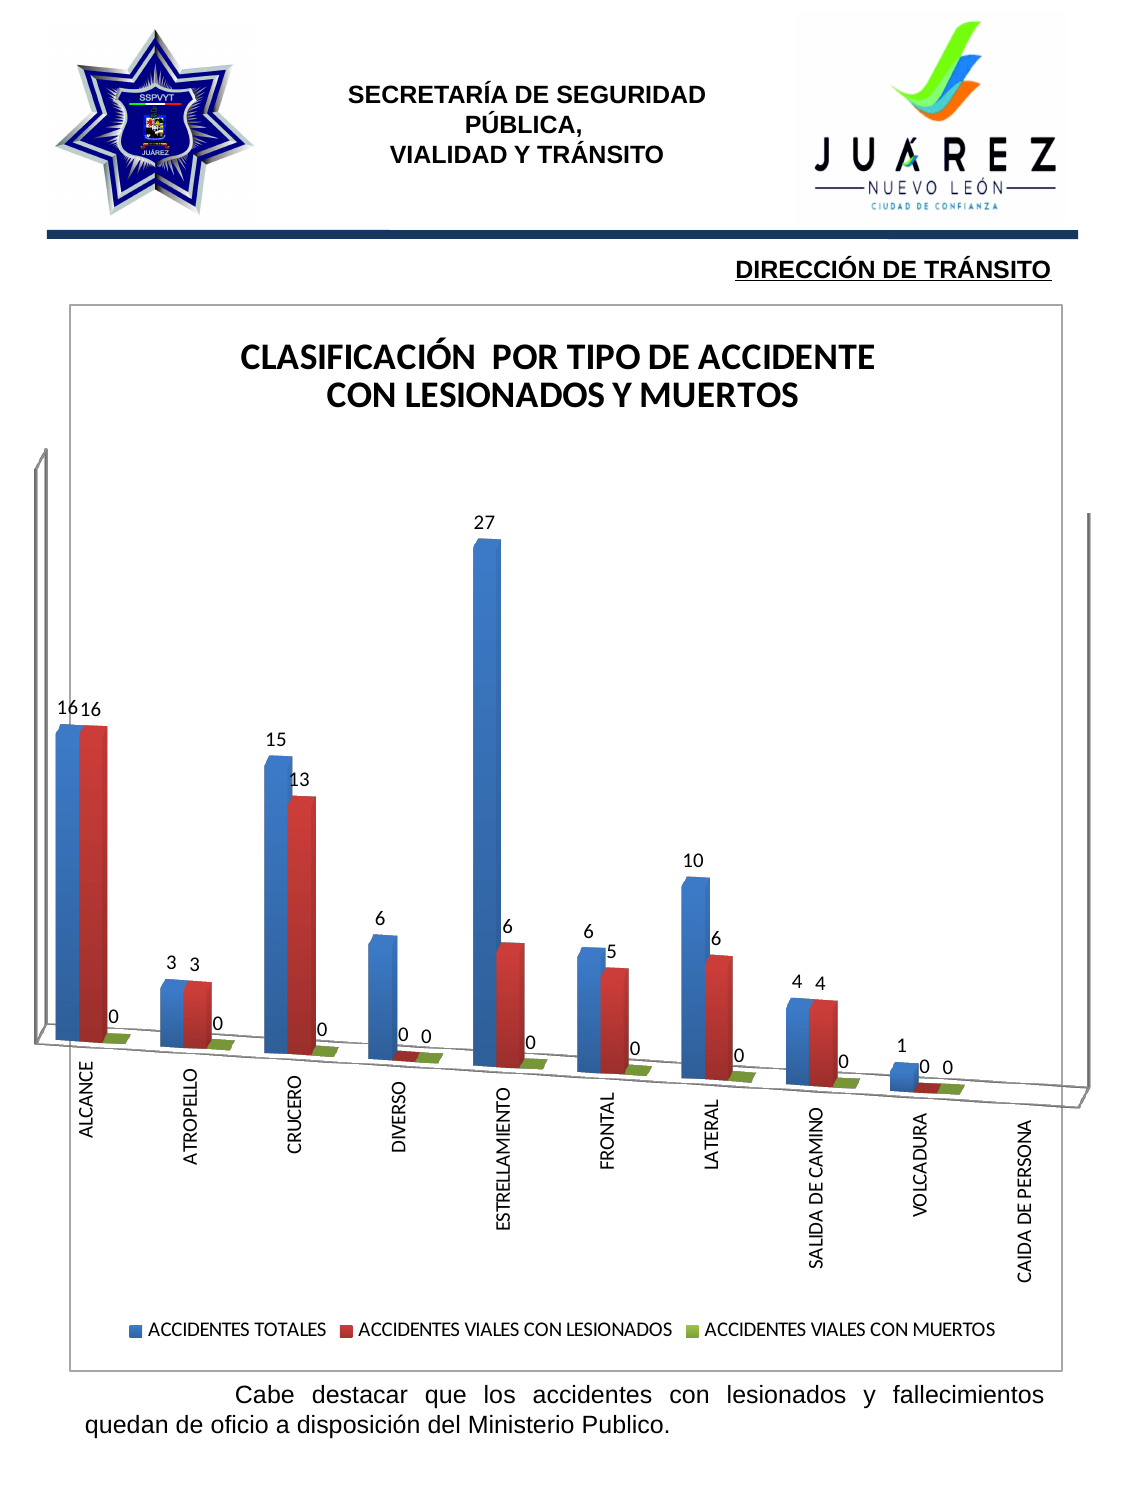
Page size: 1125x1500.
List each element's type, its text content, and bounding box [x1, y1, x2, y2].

picture [46, 23, 258, 224]
chart [0, 301, 1125, 1348]
text_box DIRECCIÓN DE TRÁNSITO [58, 246, 1067, 299]
text_box SECRETARÍA DE SEGURIDAD PÚBLICA, VIALIDAD Y TRÁNSITO [316, 70, 739, 176]
text_box [68, 1356, 1065, 1373]
text_box Cabe destacar que los accidentes con lesionados y fallecimientos quedan de oficio a disposición del Ministerio Publico. [70, 1371, 1079, 1446]
picture [796, 11, 1067, 223]
